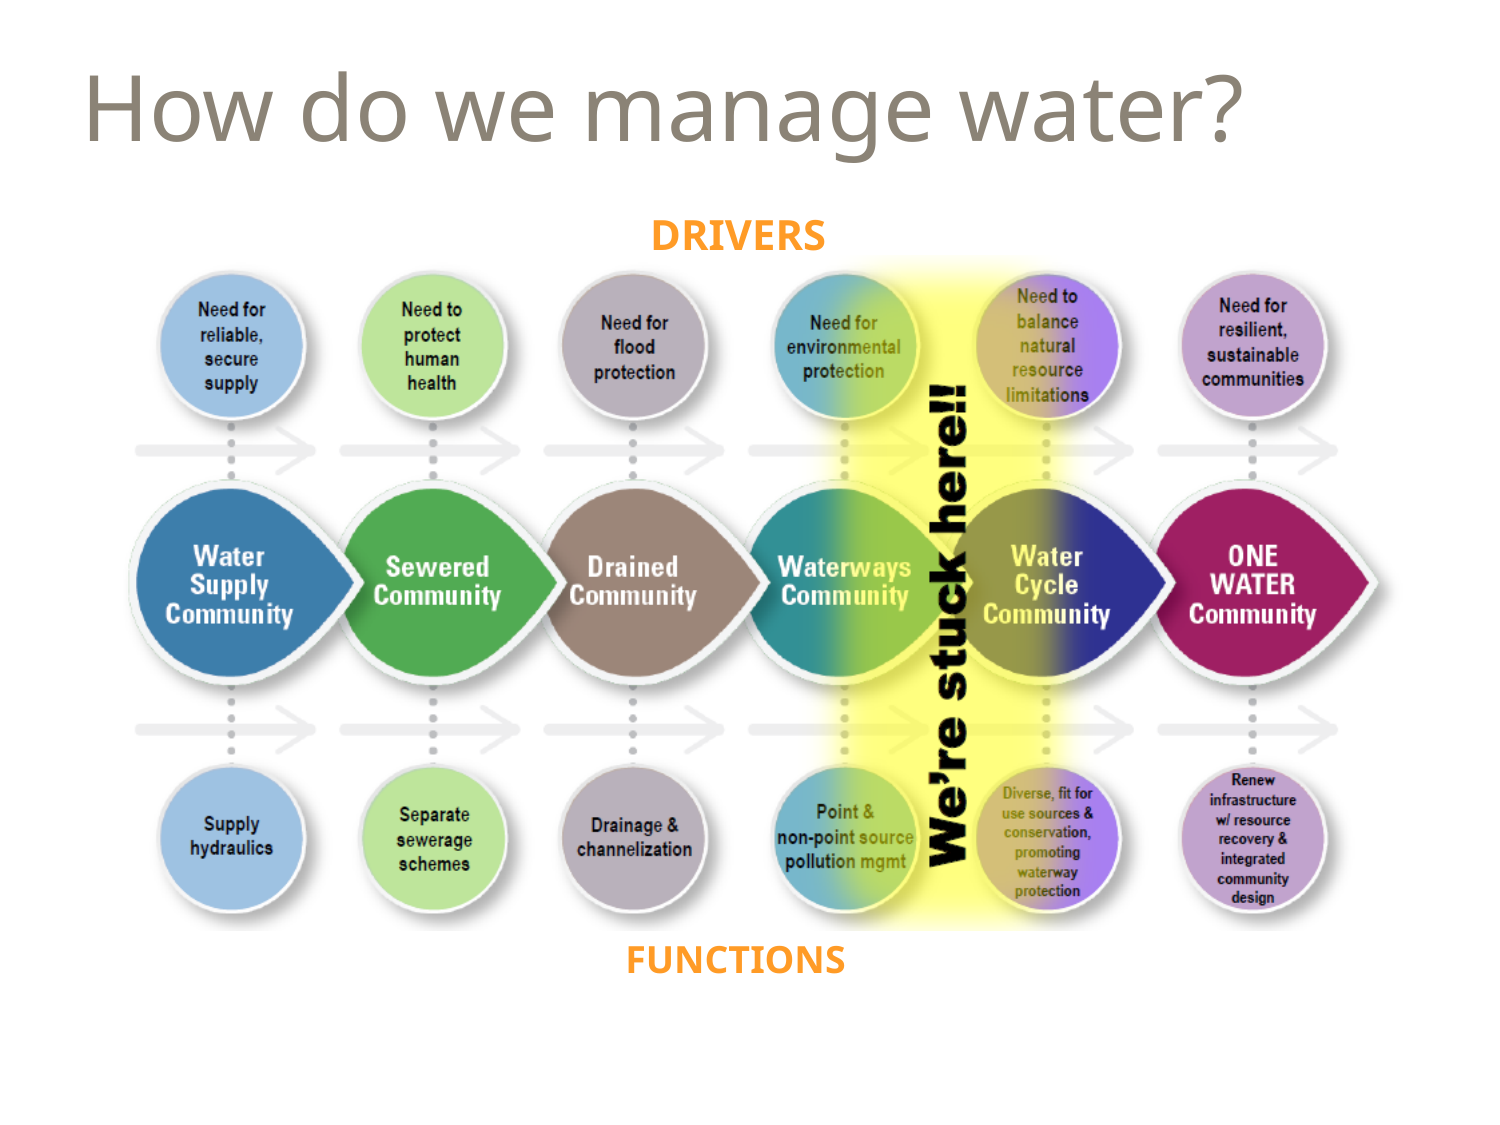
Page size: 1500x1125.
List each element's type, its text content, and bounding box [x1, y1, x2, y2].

title How do we manage water? [66, 42, 1417, 231]
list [123, 255, 1417, 931]
text_box FUNCTIONS [610, 940, 871, 989]
text_box DRIVERS [608, 201, 868, 253]
